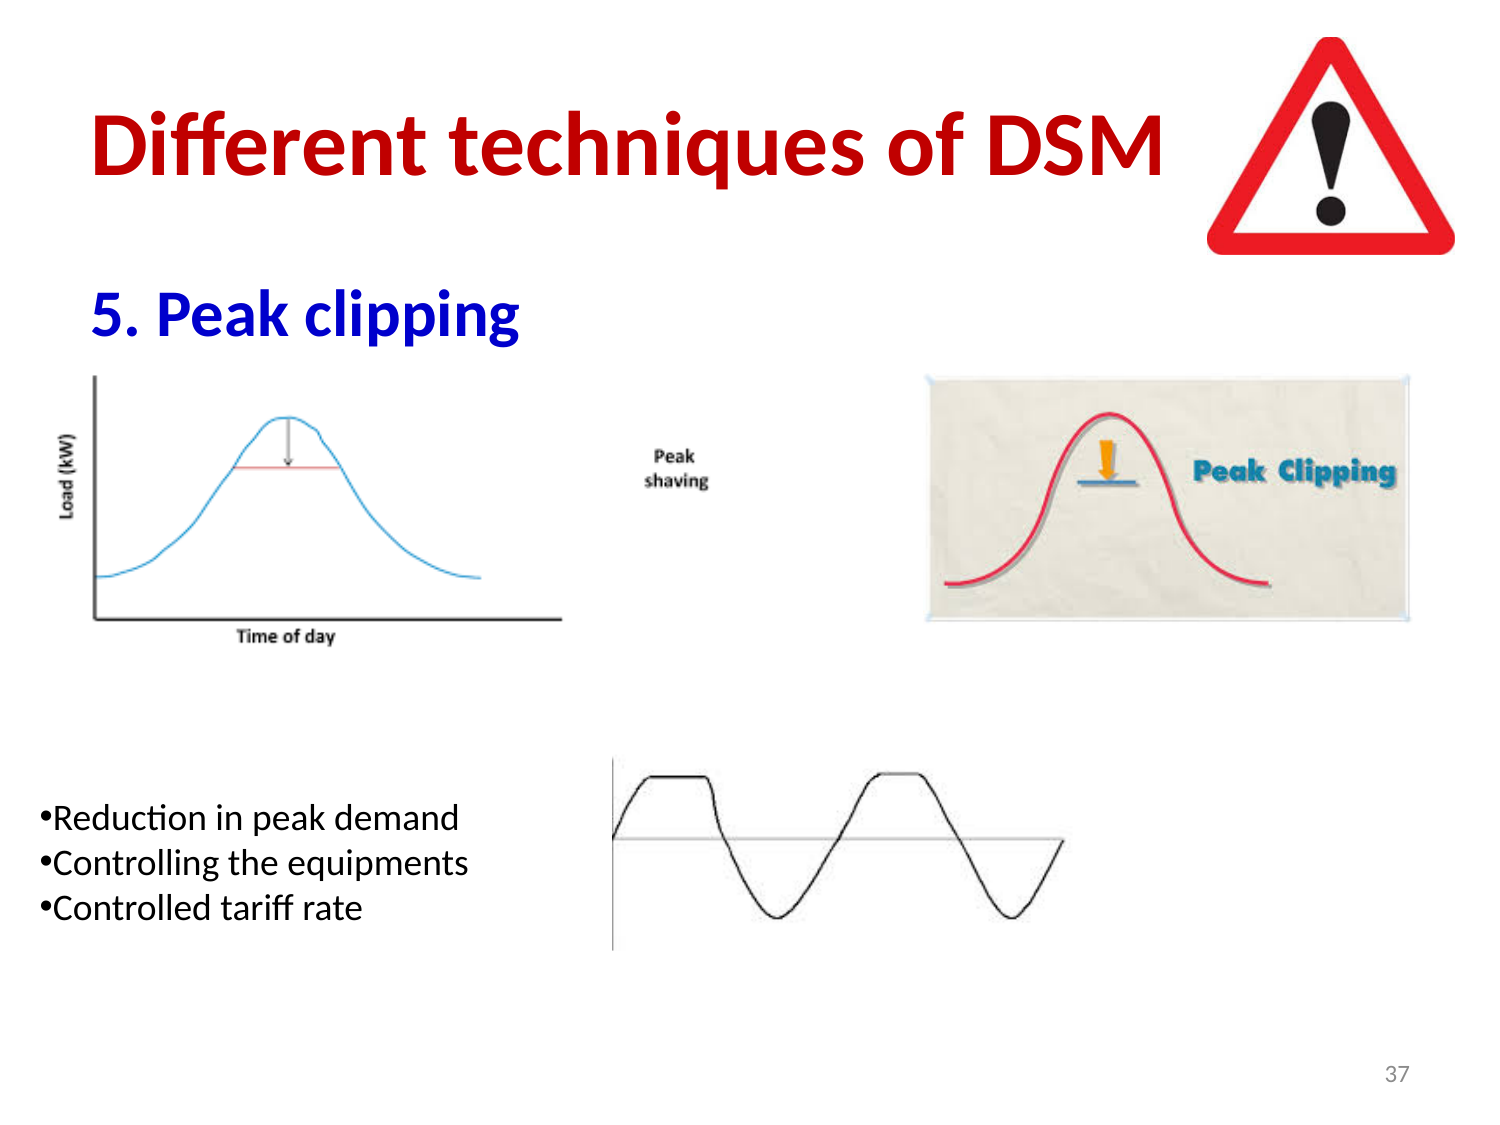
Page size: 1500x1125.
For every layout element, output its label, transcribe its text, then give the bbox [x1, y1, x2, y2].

picture [1207, 37, 1458, 257]
title Different techniques of DSM [75, 45, 1202, 233]
text_box Reduction in peak demand Controlling the equipments Controlled tariff rate [24, 785, 606, 936]
picture [923, 373, 1413, 626]
slide_number 37 [1074, 1042, 1425, 1103]
picture [49, 374, 730, 663]
list 5. Peak clipping [75, 262, 1425, 1005]
picture [611, 699, 1126, 1001]
